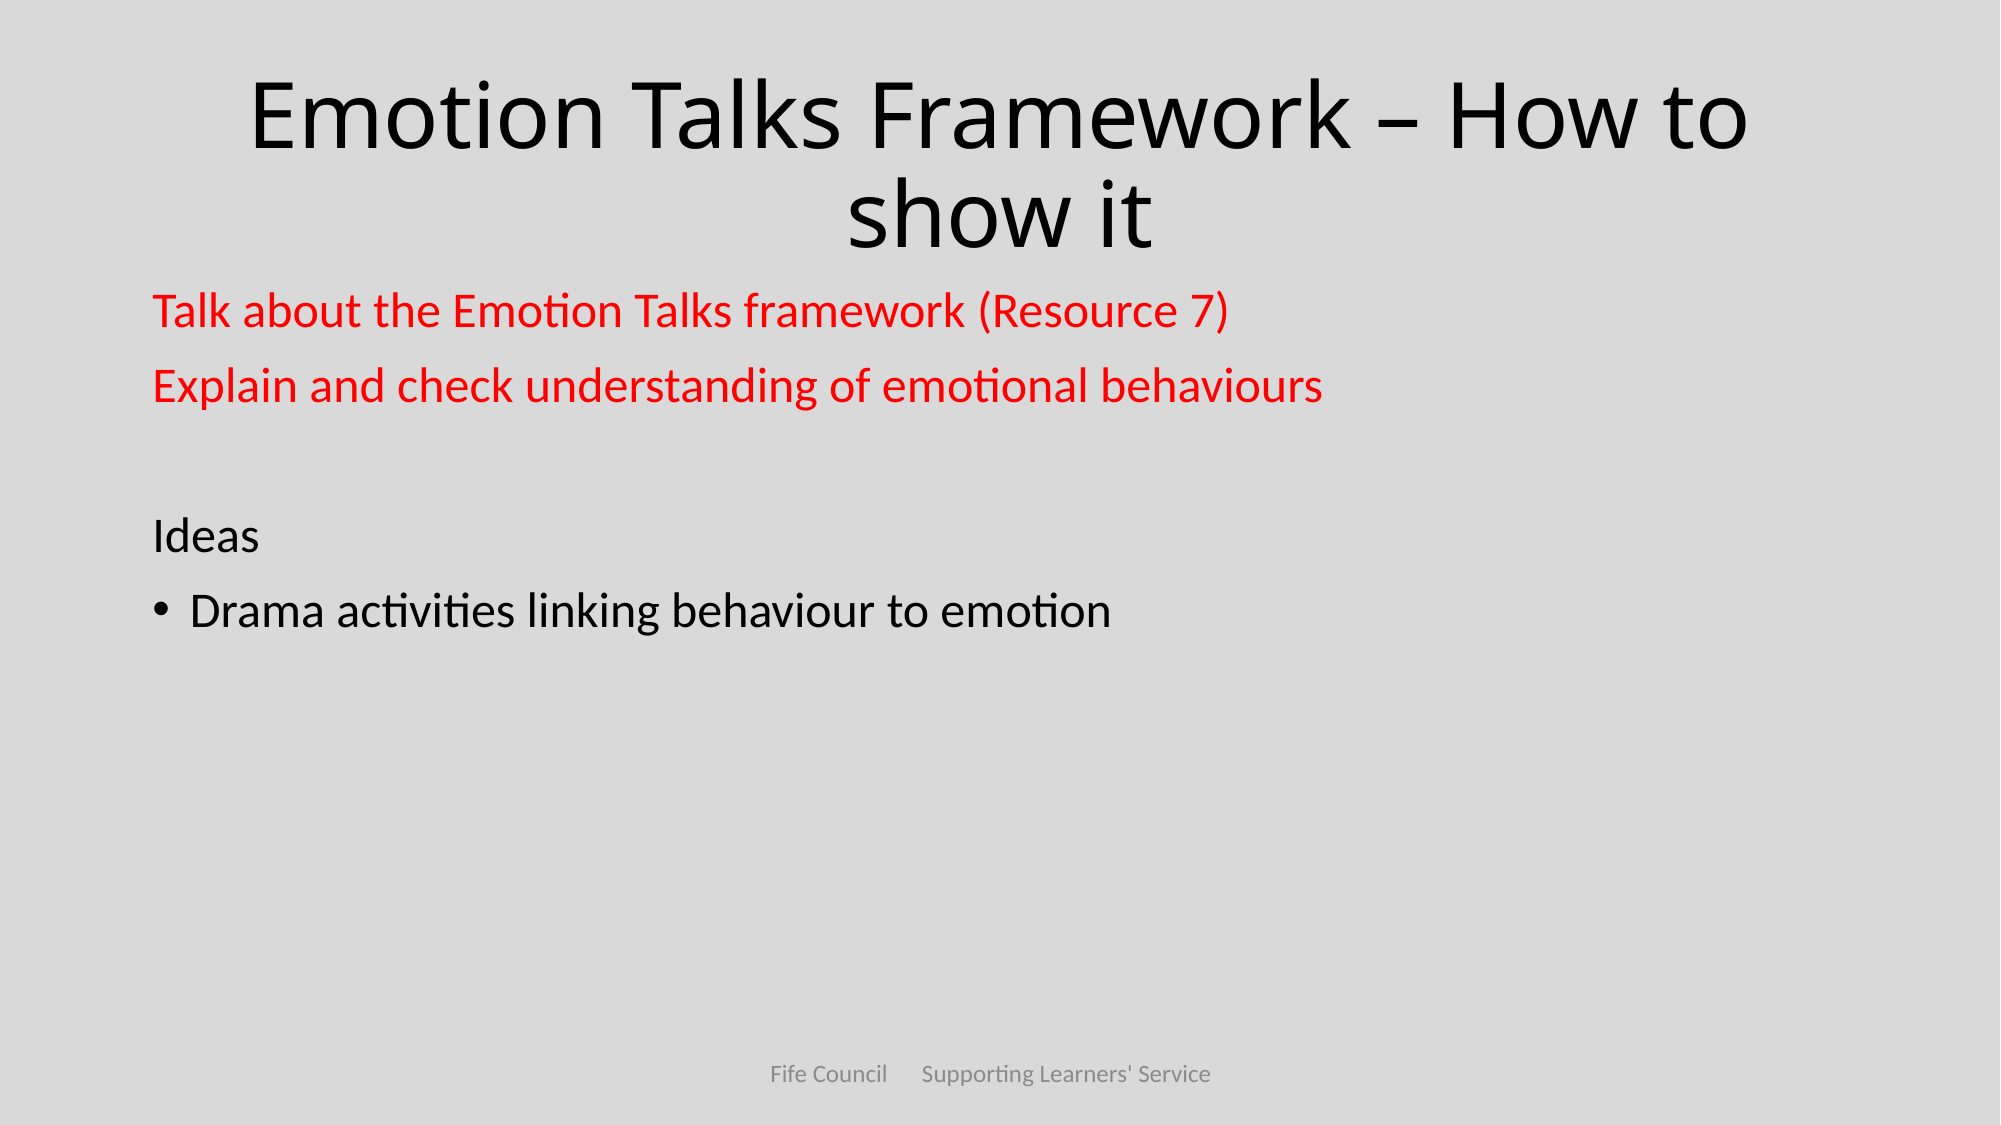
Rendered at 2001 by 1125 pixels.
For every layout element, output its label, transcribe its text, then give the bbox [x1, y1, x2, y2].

list Talk about the Emotion Talks framework (Resource 7) Explain and check understanding of emotional behaviours Ideas Drama activities linking behaviour to emotion [137, 277, 1863, 1014]
title Emotion Talks Framework – How to show it [137, 59, 1863, 277]
footer Fife Council Supporting Learners' Service [662, 1042, 1338, 1103]
